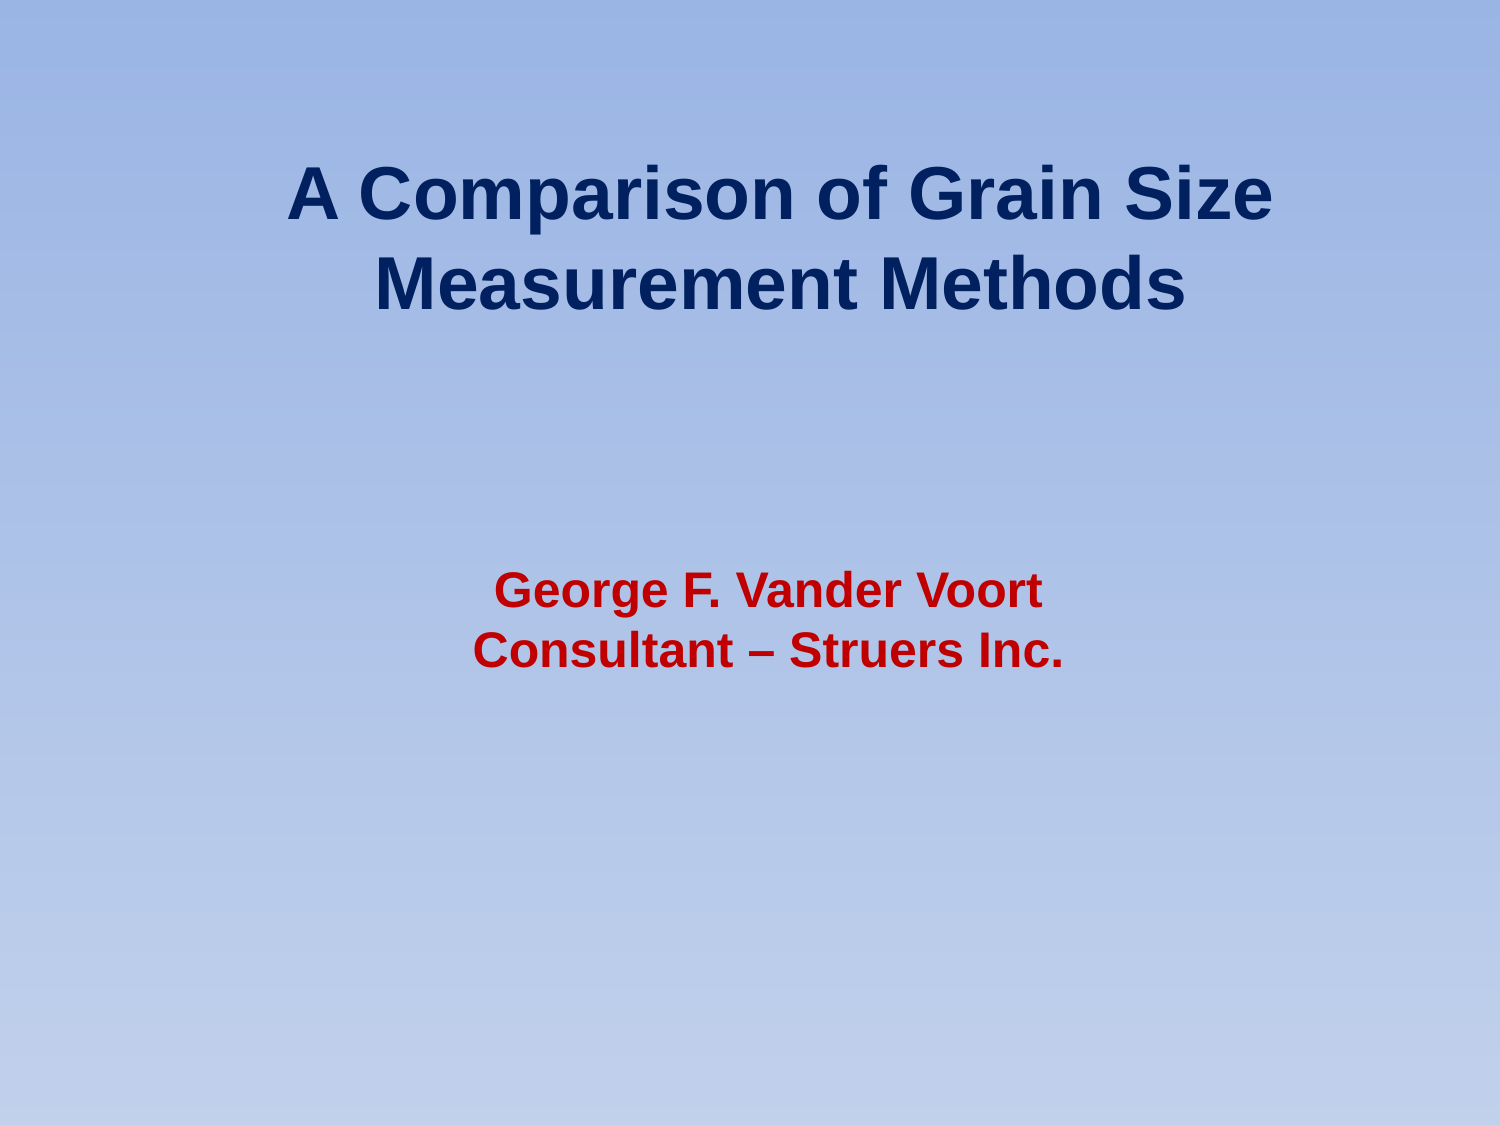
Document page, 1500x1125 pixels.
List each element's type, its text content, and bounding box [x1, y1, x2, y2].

text_box George F. Vander Voort Consultant – Struers Inc. [212, 549, 1325, 685]
text_box A Comparison of Grain Size Measurement Methods [174, 137, 1388, 333]
